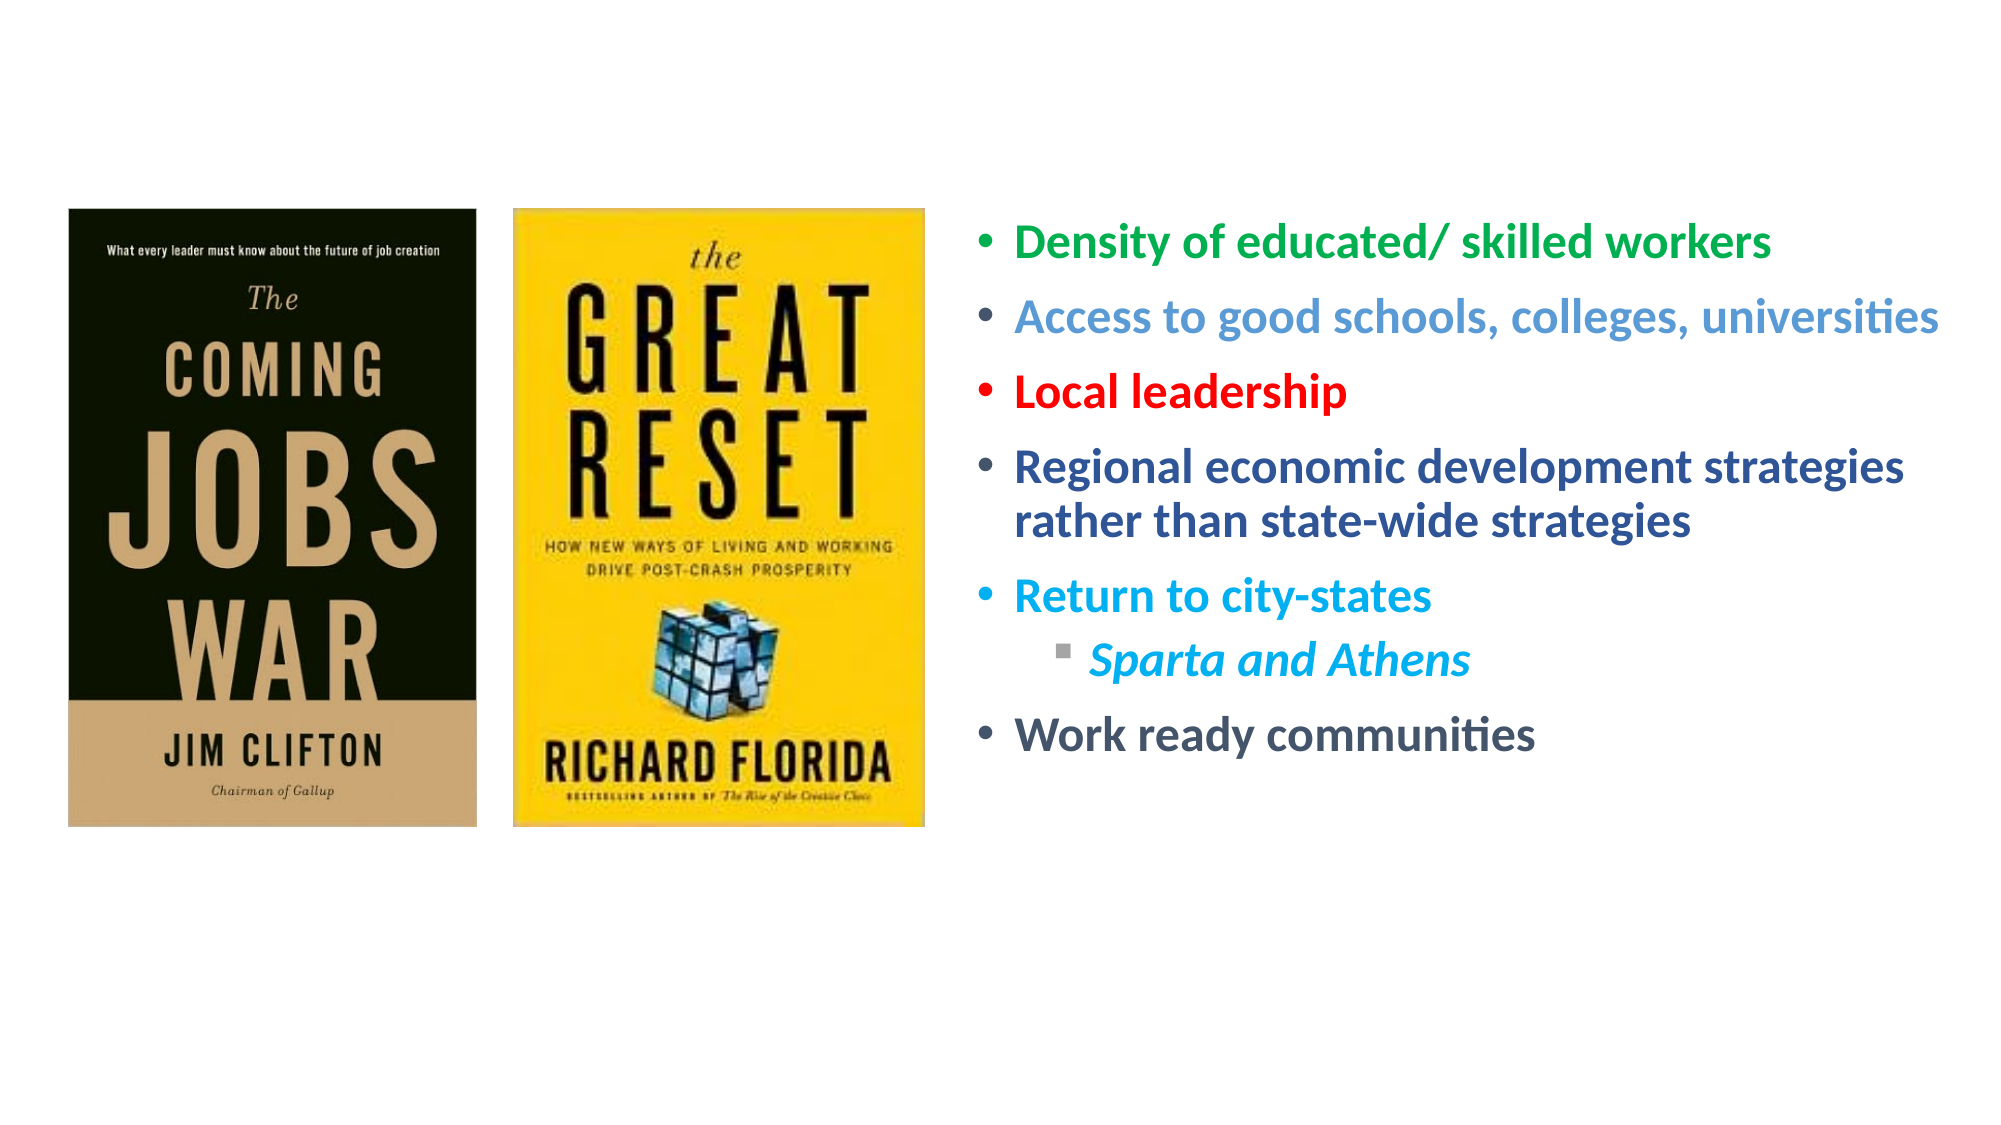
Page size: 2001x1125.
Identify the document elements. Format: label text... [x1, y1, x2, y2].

picture [68, 208, 477, 827]
picture [513, 208, 925, 827]
list Density of educated/ skilled workers Access to good schools, colleges, universities Local leadership Regional economic development strategies rather than state-wide strategies Return to city-states Sparta and Athens Work ready communities [961, 208, 2000, 766]
